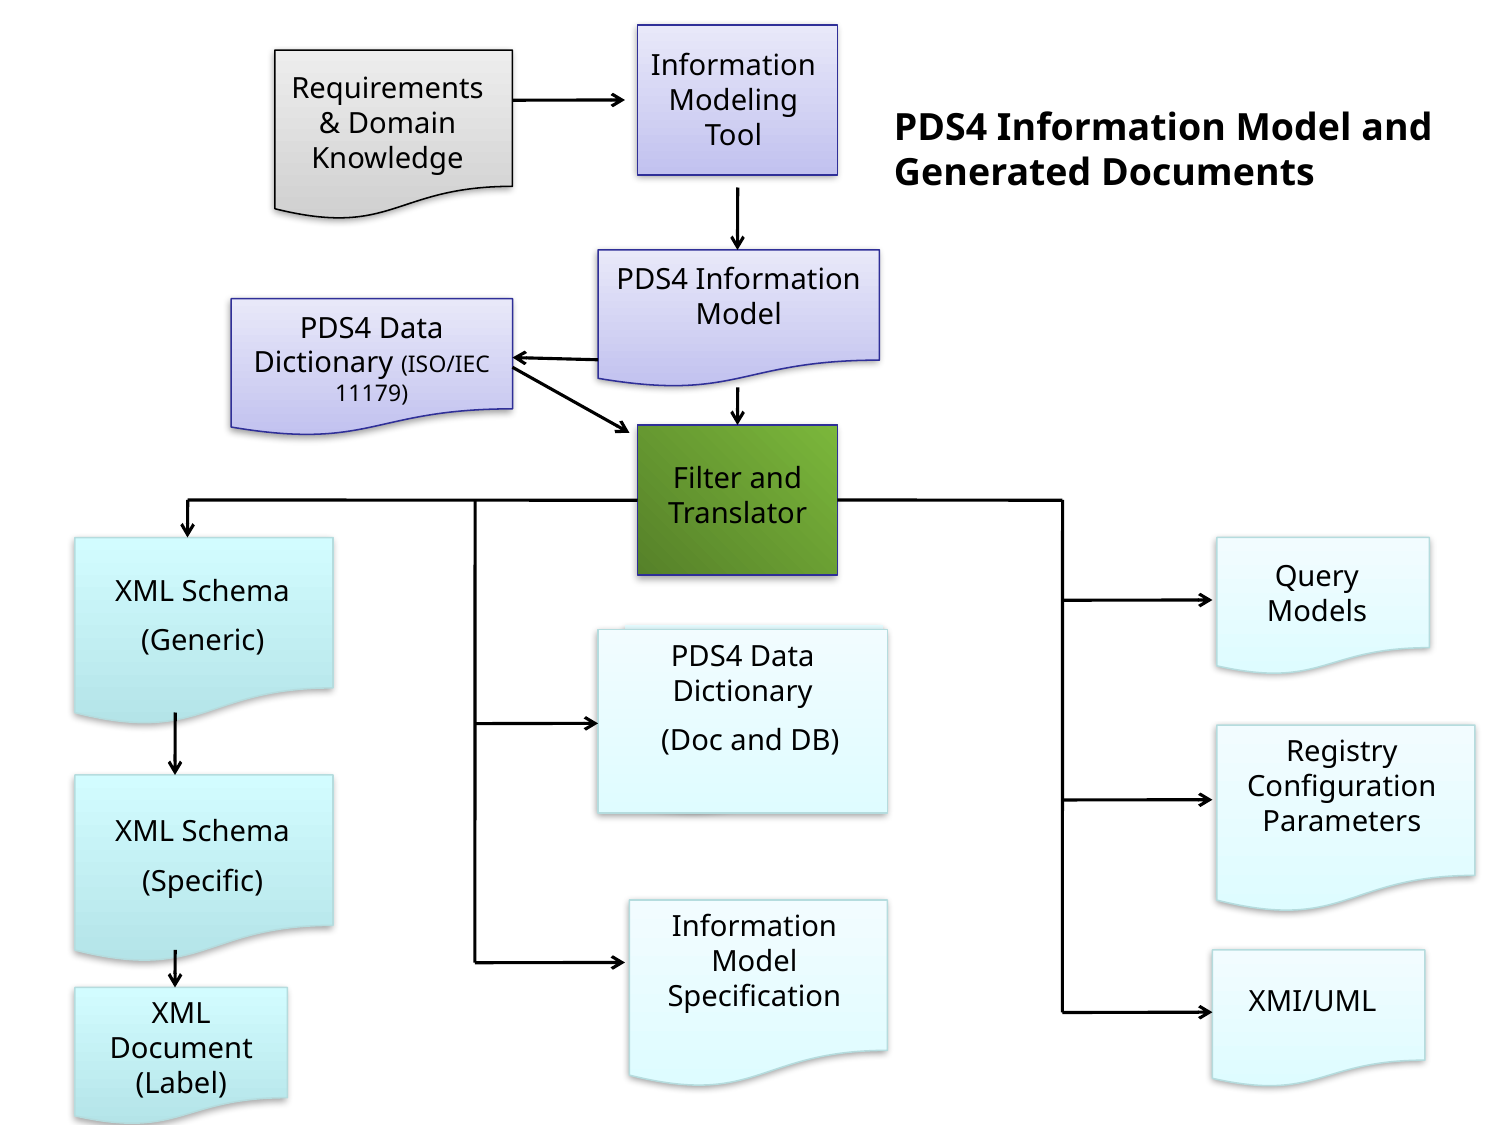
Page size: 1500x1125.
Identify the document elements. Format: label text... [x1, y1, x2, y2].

text_box Filter and Translator [637, 452, 838, 537]
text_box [512, 367, 630, 434]
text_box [74, 986, 288, 1125]
text_box [597, 249, 881, 387]
text_box [637, 24, 838, 39]
text_box Requirements & Domain Knowledge [260, 60, 515, 184]
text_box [629, 899, 888, 1088]
text_box Information Modeling Tool [629, 39, 838, 159]
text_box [1212, 949, 1426, 1088]
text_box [48, 774, 357, 963]
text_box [48, 537, 357, 726]
text_box [274, 49, 514, 60]
text_box [637, 159, 838, 176]
text_box [637, 537, 838, 576]
text_box [230, 297, 514, 436]
text_box PDS4 Information Model [598, 252, 880, 338]
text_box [1216, 724, 1476, 913]
text_box PDS4 Data Dictionary (ISO/IEC 11179) [231, 301, 513, 414]
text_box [597, 624, 888, 822]
text_box [274, 184, 514, 219]
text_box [1216, 537, 1430, 676]
text_box PDS4 Information Model and Generated Documents [879, 95, 1472, 201]
text_box [637, 424, 838, 452]
